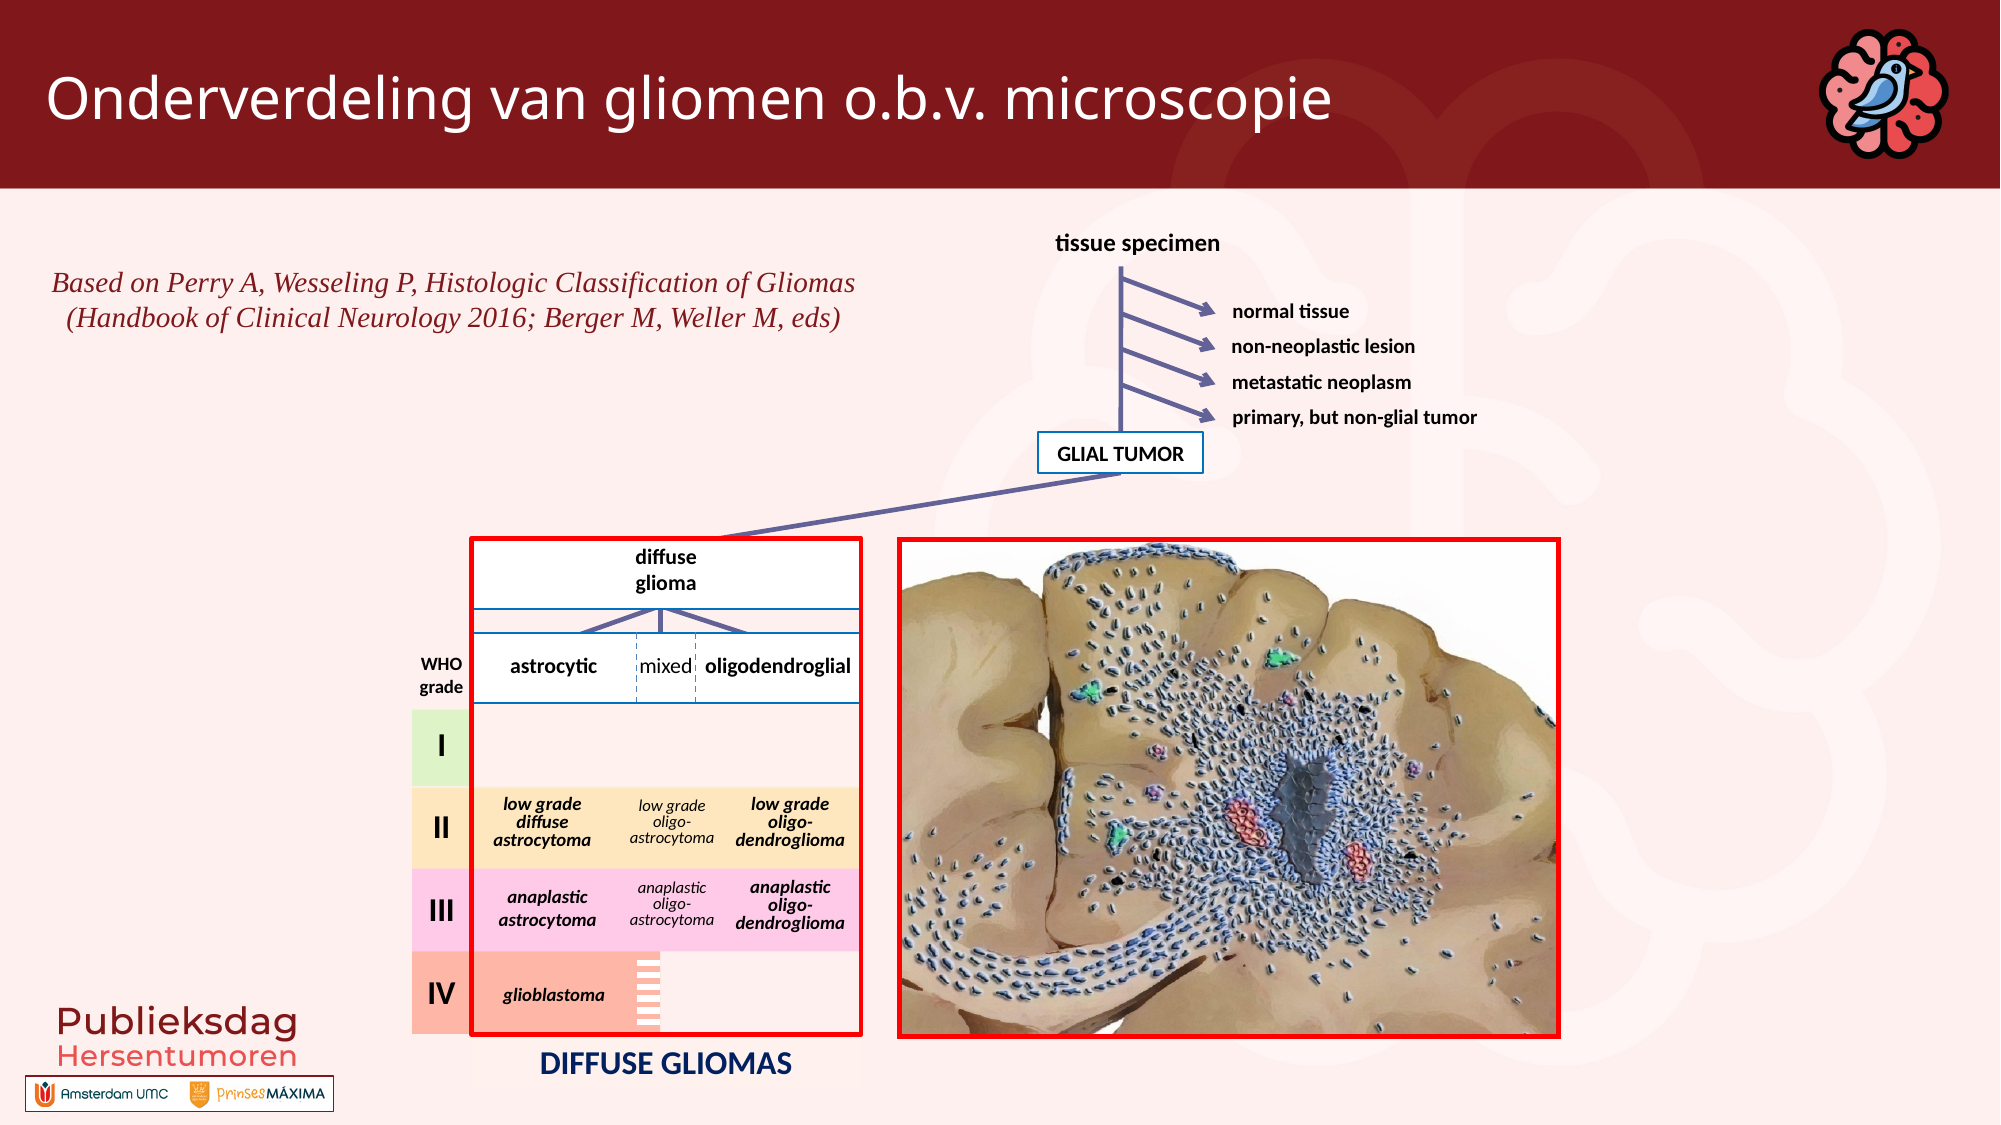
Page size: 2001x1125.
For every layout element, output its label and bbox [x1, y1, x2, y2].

text_box [1120, 348, 1216, 384]
text_box [648, 473, 1122, 551]
picture [0, 0, 2000, 1125]
text_box [1120, 313, 1216, 348]
text_box [1120, 277, 1216, 313]
text_box [518, 605, 660, 657]
text_box [1120, 384, 1216, 421]
text_box [660, 605, 815, 657]
